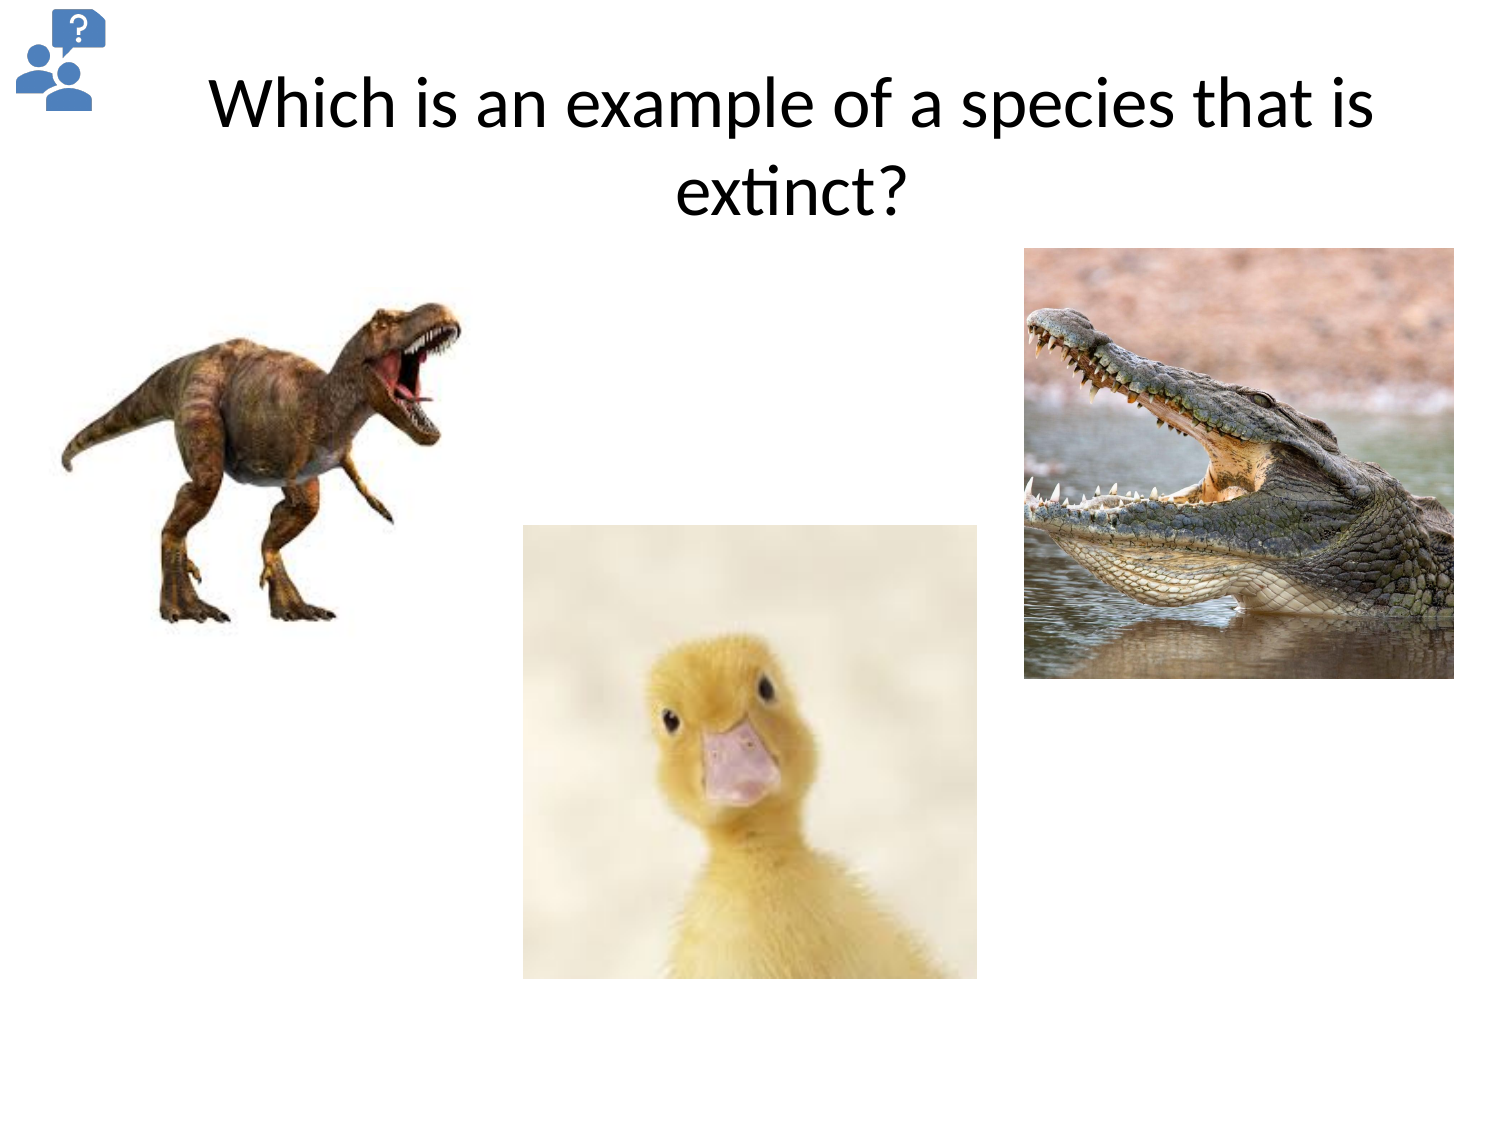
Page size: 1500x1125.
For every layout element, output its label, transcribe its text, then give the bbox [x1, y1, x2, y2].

picture [35, 287, 506, 640]
picture [1024, 248, 1455, 679]
text_box [0, 0, 121, 121]
picture [523, 525, 977, 979]
text_box Which is an example of a species that is extinct? [151, 47, 1434, 238]
